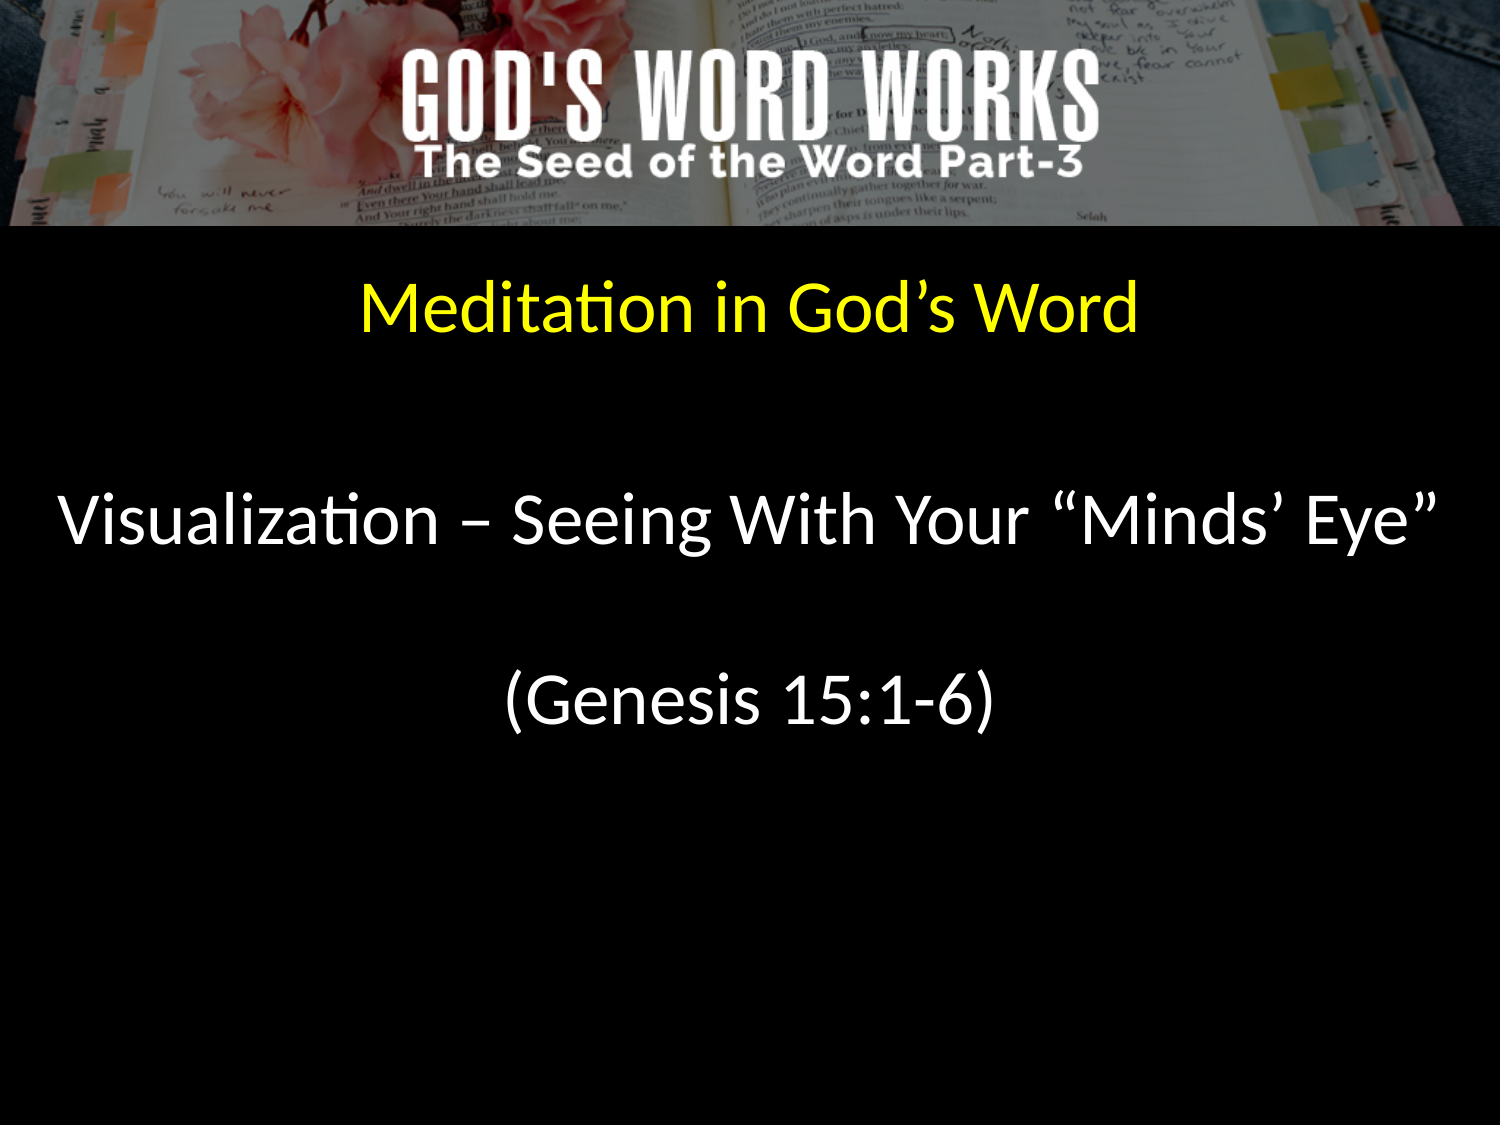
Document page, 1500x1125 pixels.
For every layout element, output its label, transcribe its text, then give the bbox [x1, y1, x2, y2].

text_box Visualization – Seeing With Your “Minds’ Eye” (Genesis 15:1-6) [0, 462, 1500, 748]
text_box Meditation in God’s Word [0, 249, 1500, 355]
picture [0, 0, 1500, 226]
